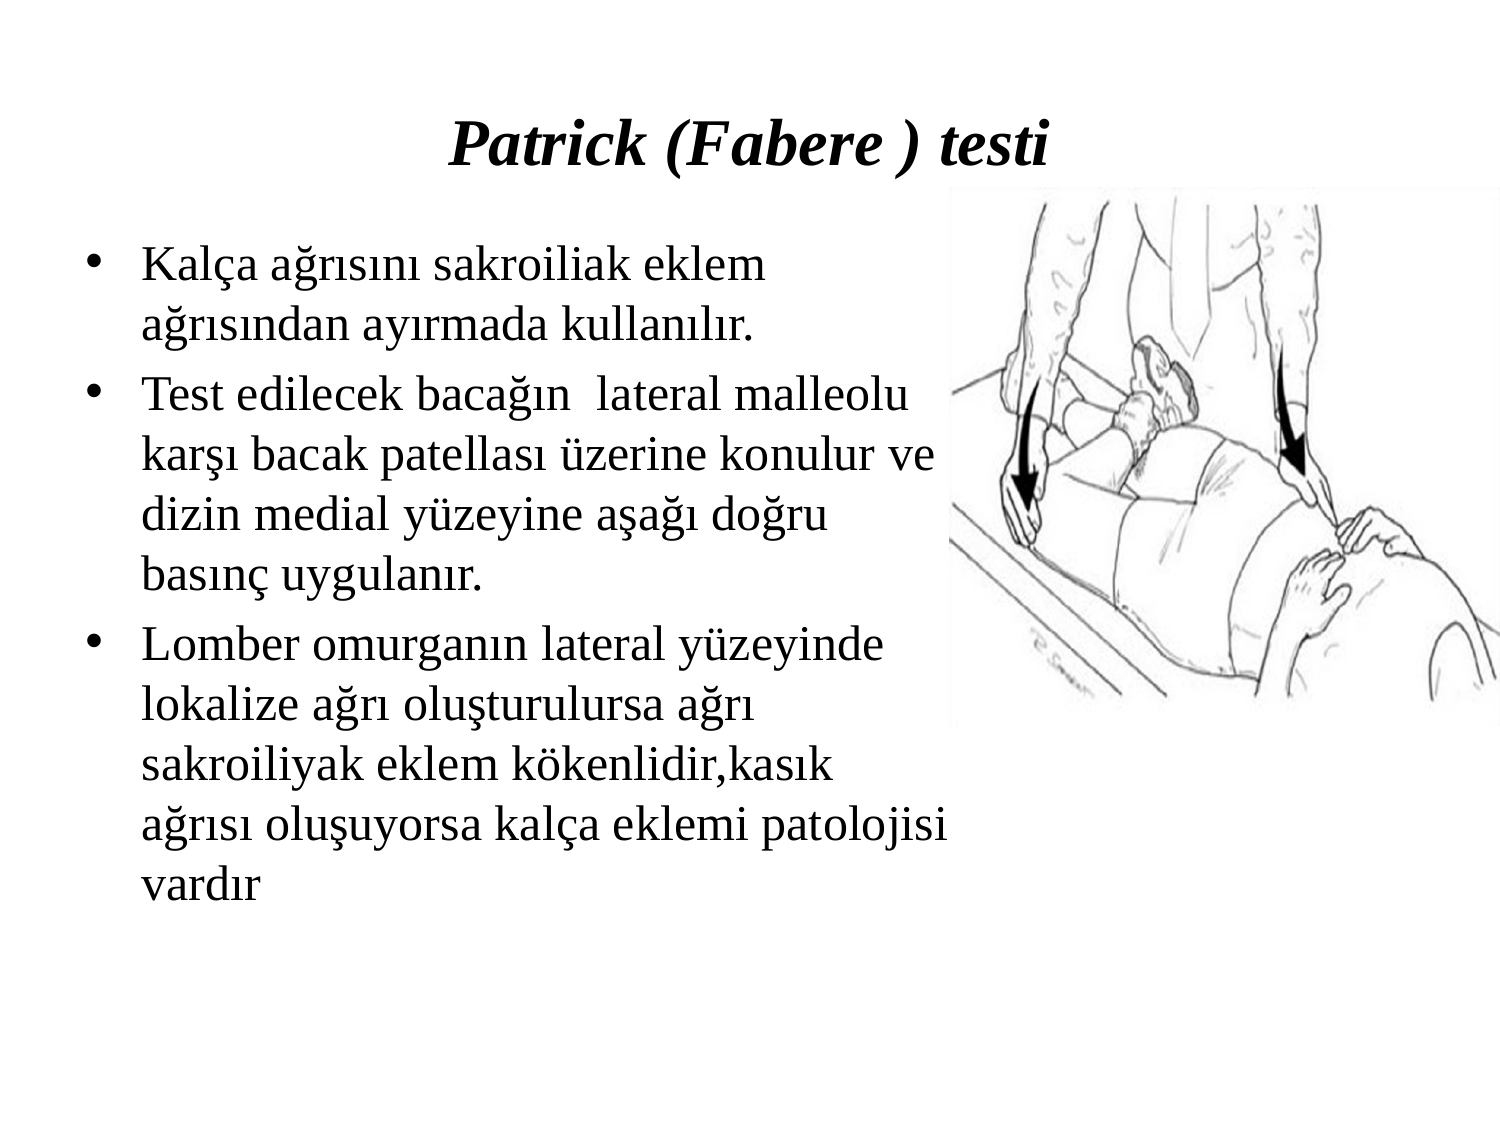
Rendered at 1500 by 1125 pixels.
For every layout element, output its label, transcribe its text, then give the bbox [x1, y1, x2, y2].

title Patrick (Fabere ) testi [75, 45, 1425, 222]
list Kalça ağrısını sakroiliak eklem ağrısından ayırmada kullanılır. Test edilecek bacağın lateral malleolu karşı bacak patellası üzerine konulur ve dizin medial yüzeyine aşağı doğru basınç uygulanır. Lomber omurganın lateral yüzeyinde lokalize ağrı oluşturulursa ağrı sakroiliyak eklem kökenlidir,kasık ağrısı oluşuyorsa kalça eklemi patolojisi vardır [70, 222, 973, 966]
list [948, 187, 1500, 727]
